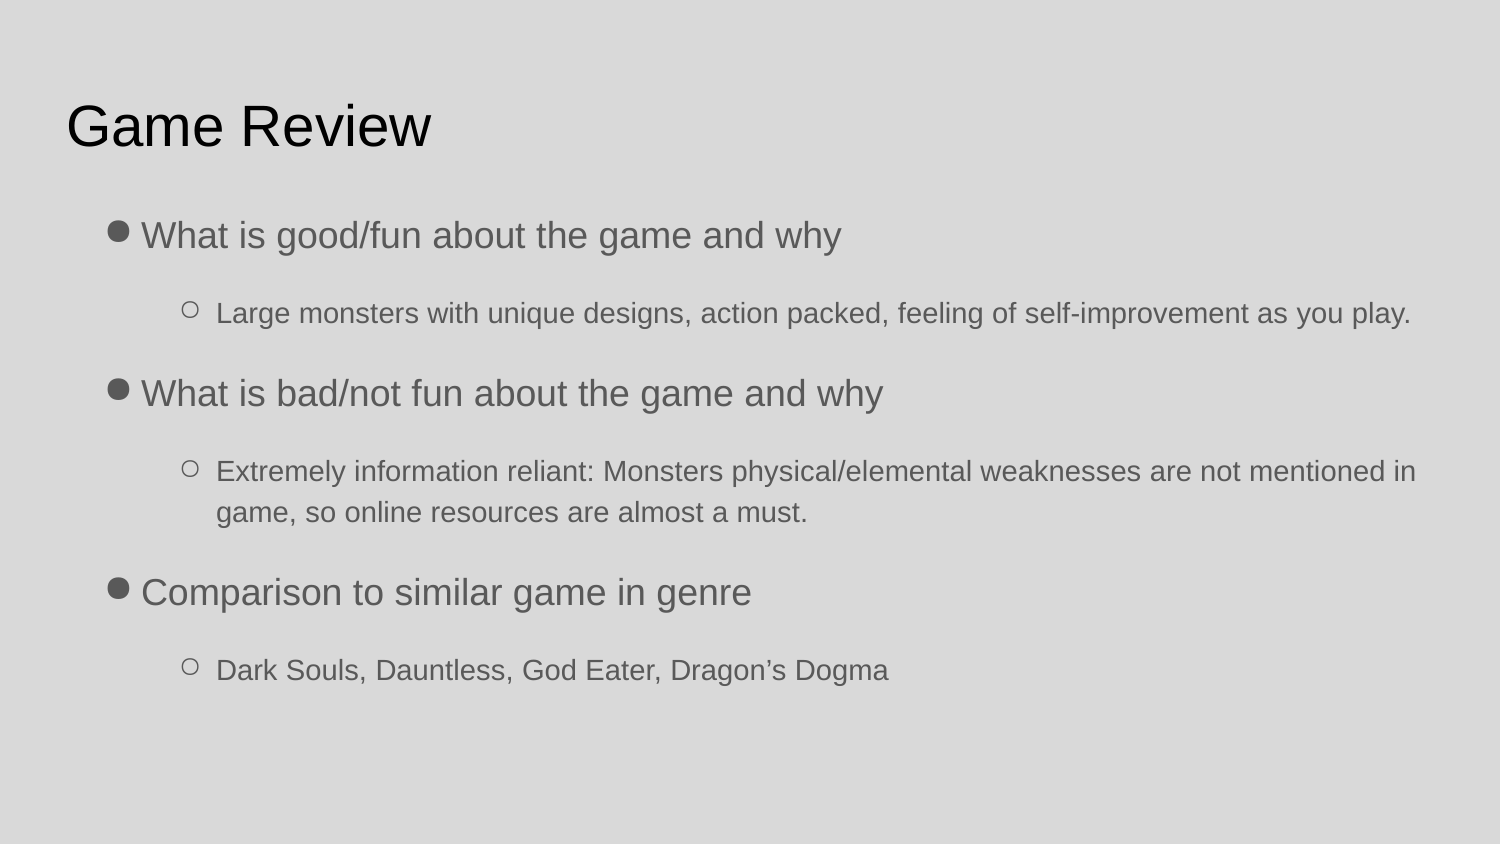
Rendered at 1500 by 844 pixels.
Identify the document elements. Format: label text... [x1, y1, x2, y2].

title Game Review [51, 72, 1449, 167]
list What is good/fun about the game and why Large monsters with unique designs, action packed, feeling of self-improvement as you play. What is bad/not fun about the game and why Extremely information reliant: Monsters physical/elemental weaknesses are not mentioned in game, so online resources are almost a must. Comparison to similar game in genre Dark Souls, Dauntless, God Eater, Dragon’s Dogma [51, 189, 1449, 750]
